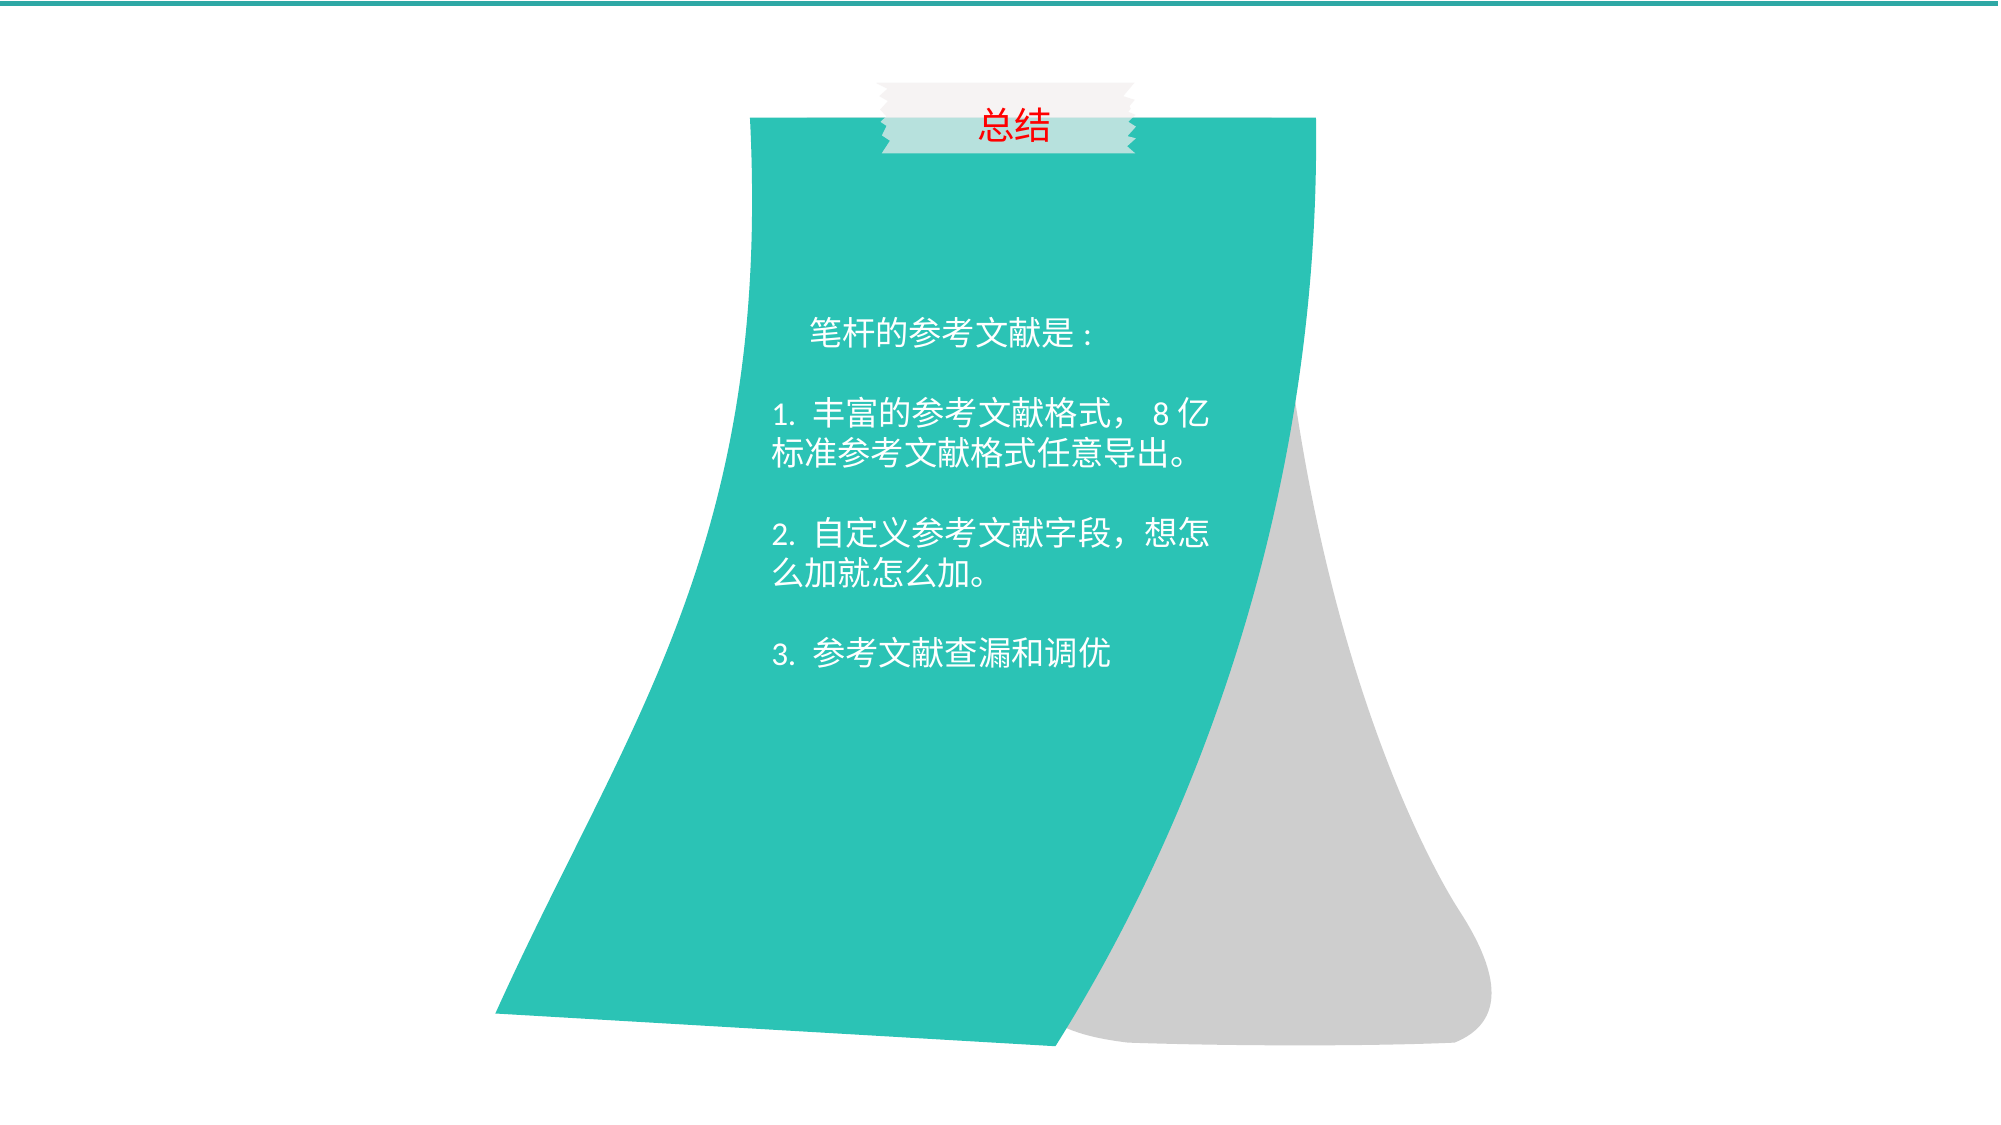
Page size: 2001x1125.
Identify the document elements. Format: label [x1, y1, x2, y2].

text_box [495, 82, 1492, 1047]
